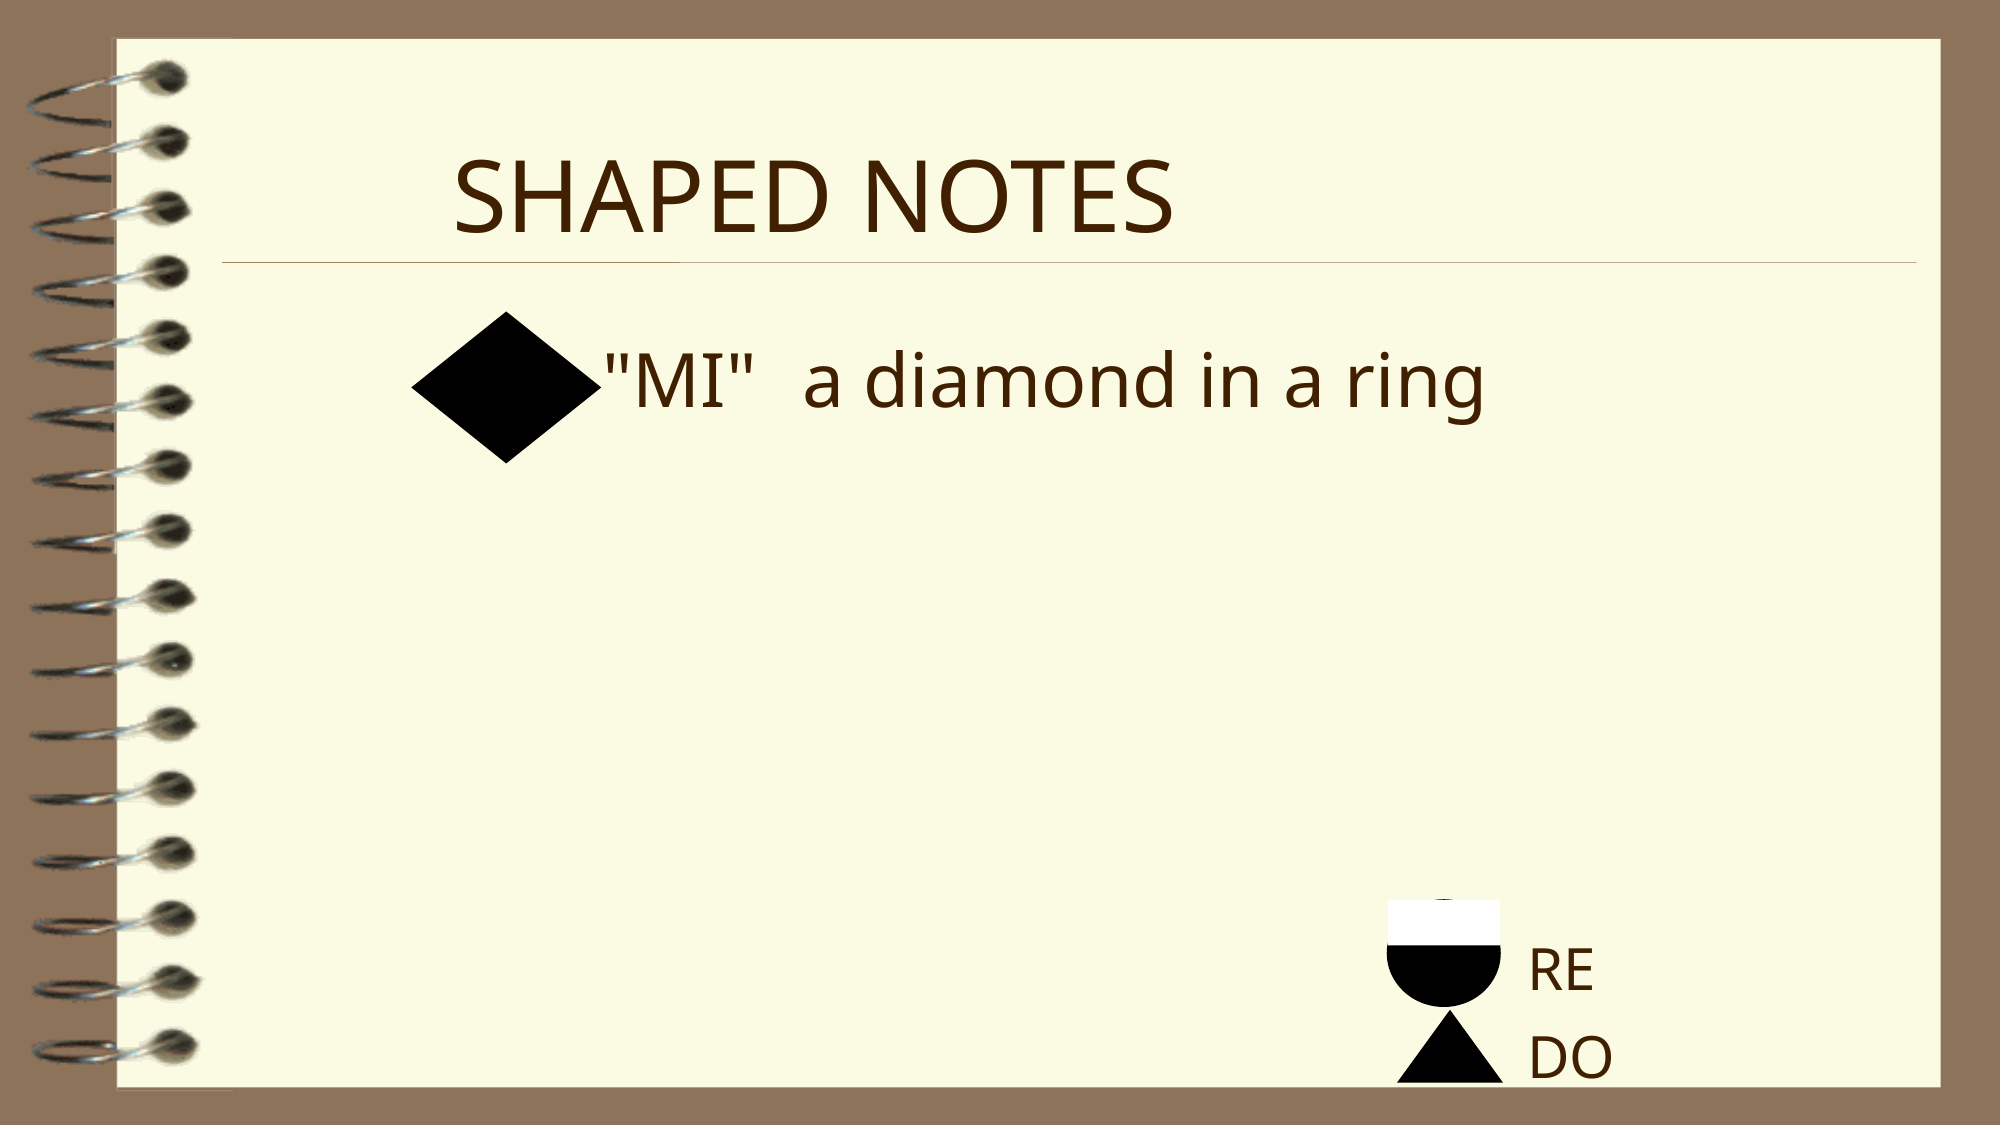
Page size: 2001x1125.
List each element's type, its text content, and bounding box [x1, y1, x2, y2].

text_box SHAPED NOTES [437, 125, 1550, 260]
text_box DO [1512, 1017, 1650, 1098]
picture [0, 0, 233, 1125]
text_box "MI" [587, 324, 863, 430]
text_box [1387, 899, 1651, 1011]
text_box a diamond in a ring [863, 324, 1725, 430]
text_box [1400, 1019, 1501, 1082]
text_box [412, 312, 587, 463]
